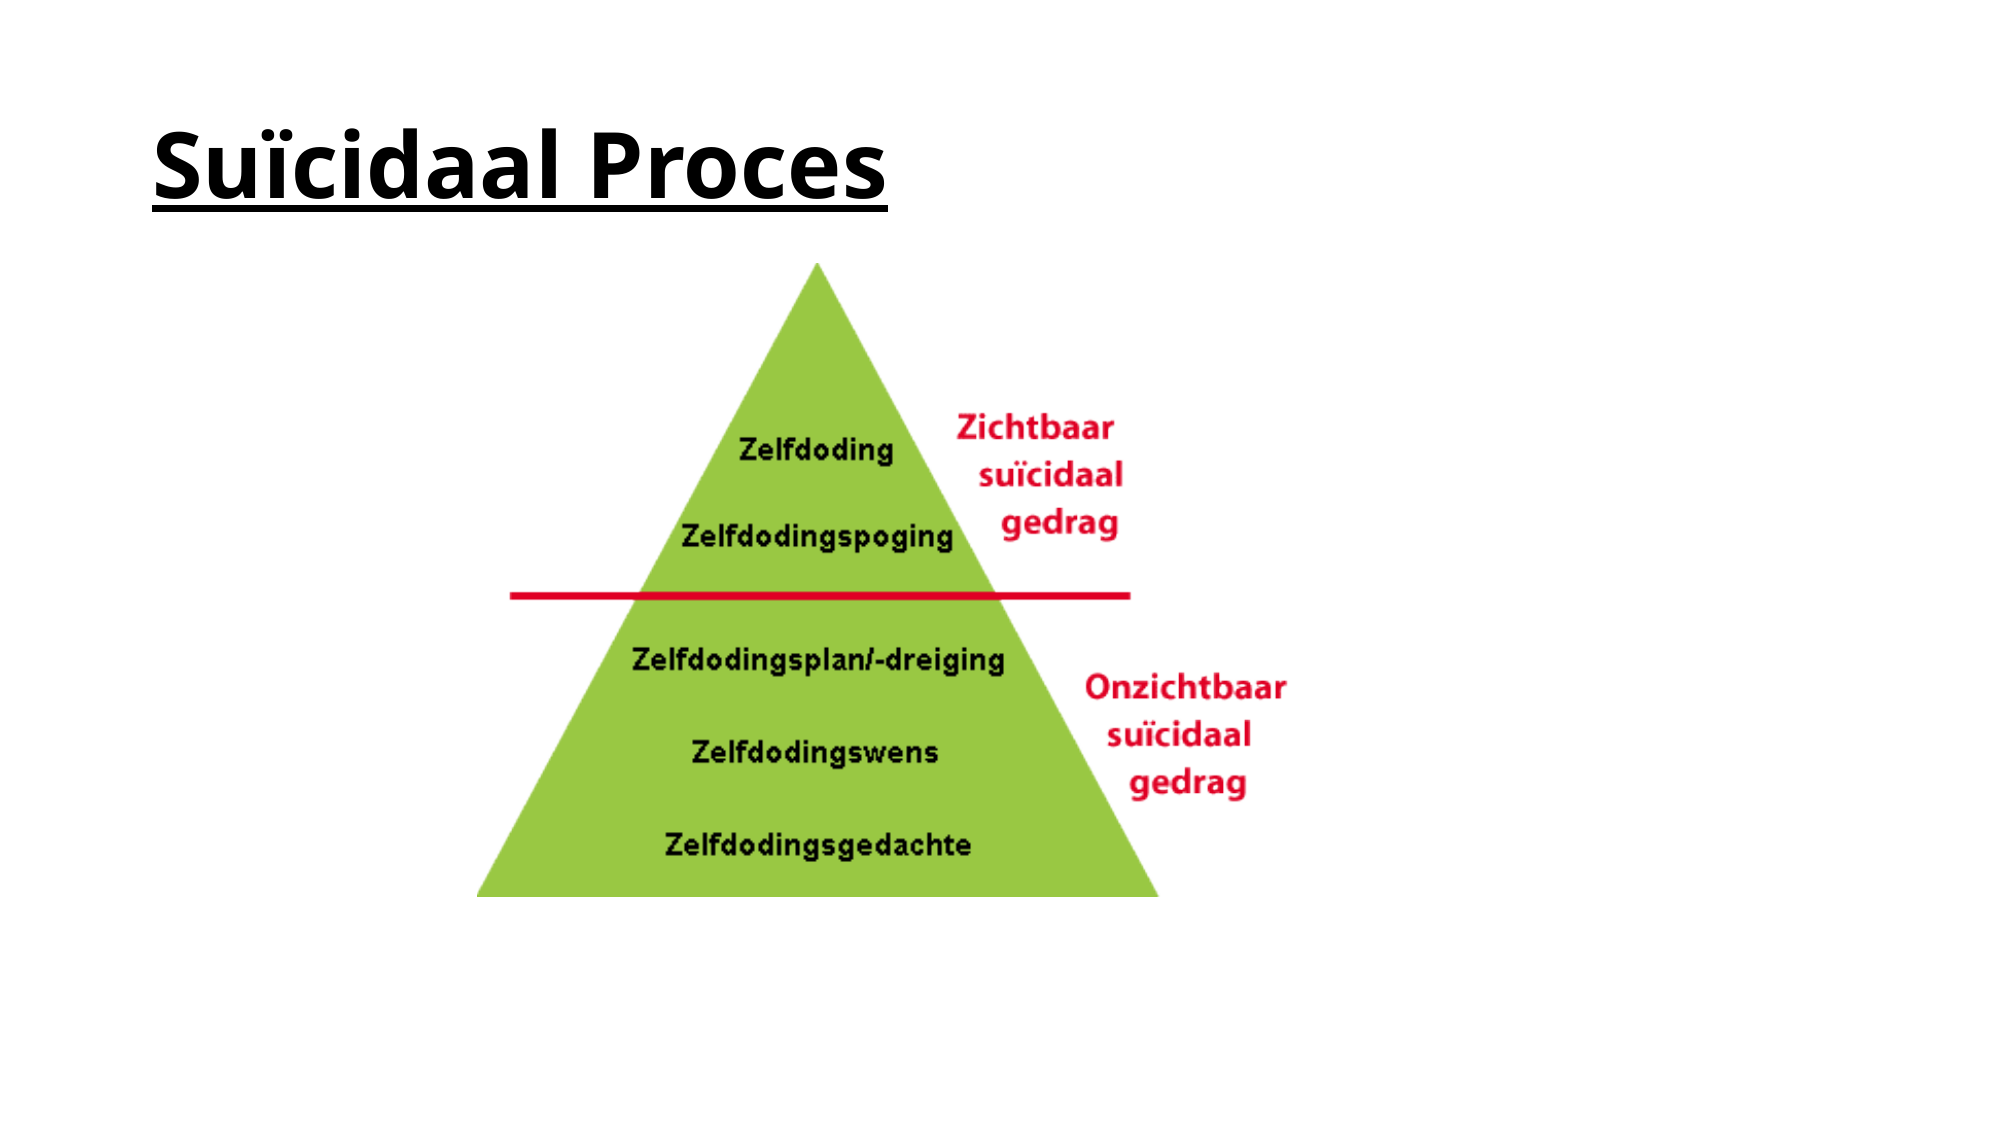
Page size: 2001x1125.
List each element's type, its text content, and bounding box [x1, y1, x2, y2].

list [477, 263, 1321, 897]
title Suïcidaal Proces [137, 59, 1863, 278]
